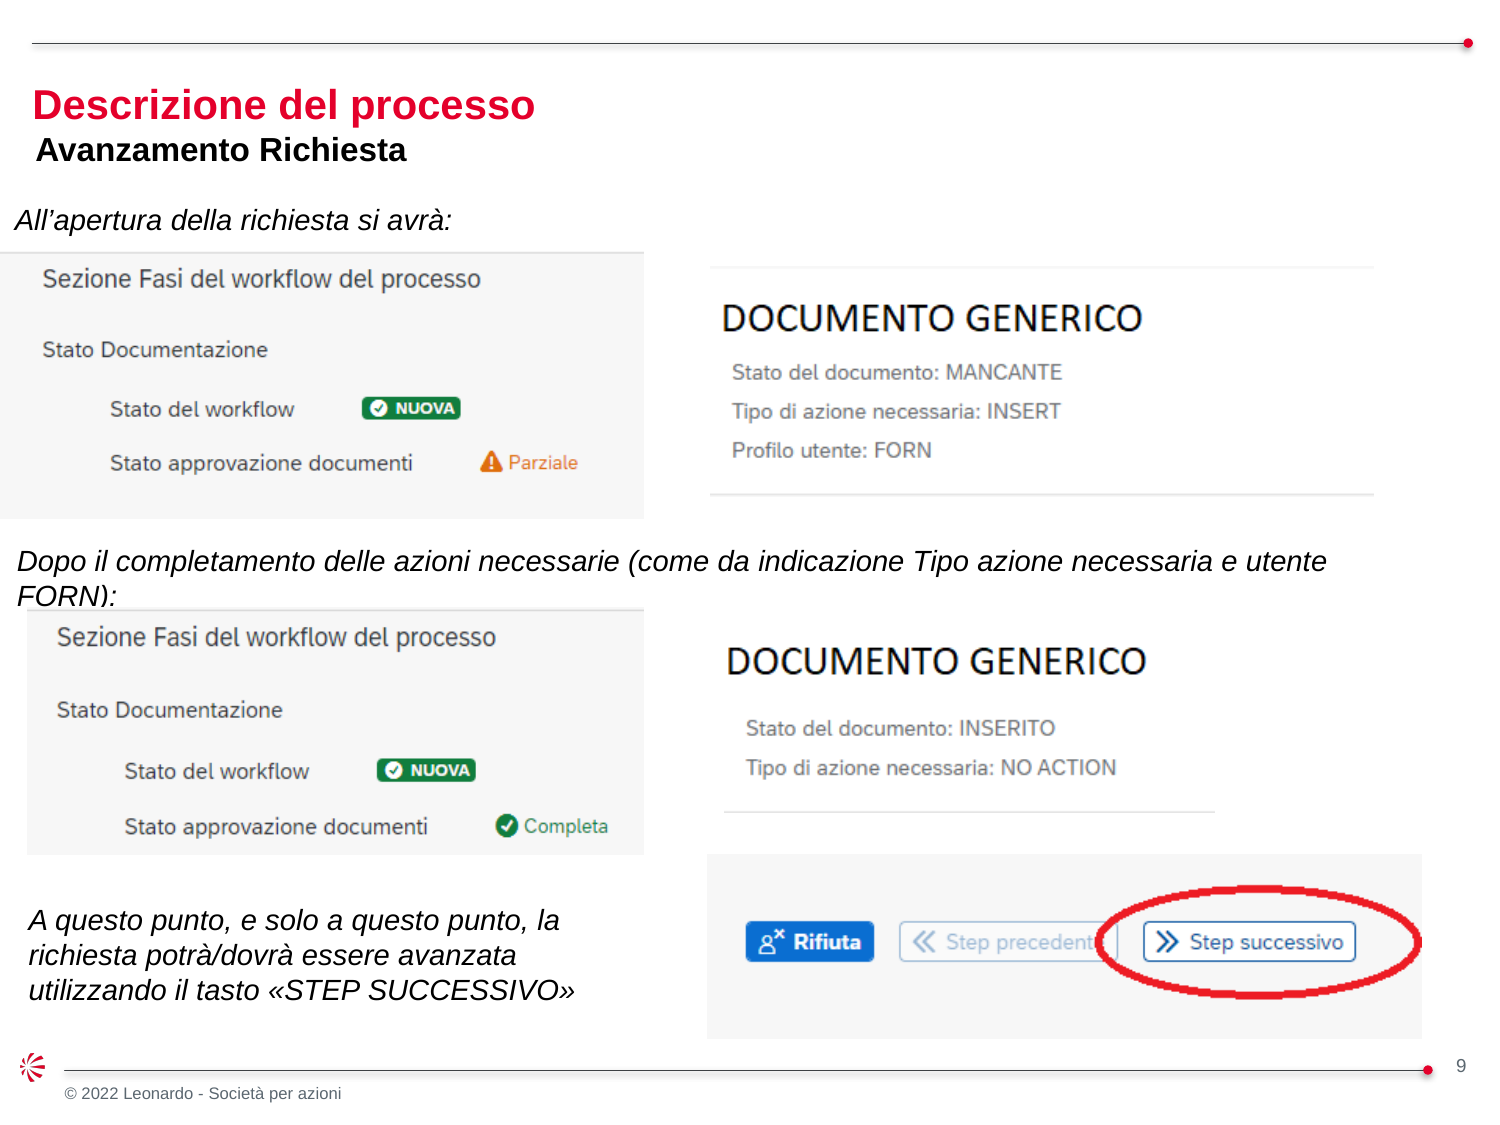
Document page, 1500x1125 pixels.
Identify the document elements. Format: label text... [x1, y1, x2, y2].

text_box All’apertura della richiesta si avrà: [0, 193, 1422, 244]
text_box A questo punto, e solo a questo punto, la richiesta potrà/dovrà essere avanzata utilizzando il tasto «STEP SUCCESSIVO» [13, 894, 630, 1014]
text_box Dopo il completamento delle azioni necessarie (come da indicazione Tipo azione necessaria e utente FORN): [2, 534, 1452, 620]
picture [723, 626, 1215, 813]
text_box Avanzamento Richiesta [35, 132, 1471, 172]
picture [27, 606, 645, 855]
picture [0, 251, 645, 519]
picture [710, 266, 1374, 498]
picture [706, 854, 1422, 1039]
picture [20, 1053, 45, 1082]
title Descrizione del processo [32, 78, 1468, 154]
